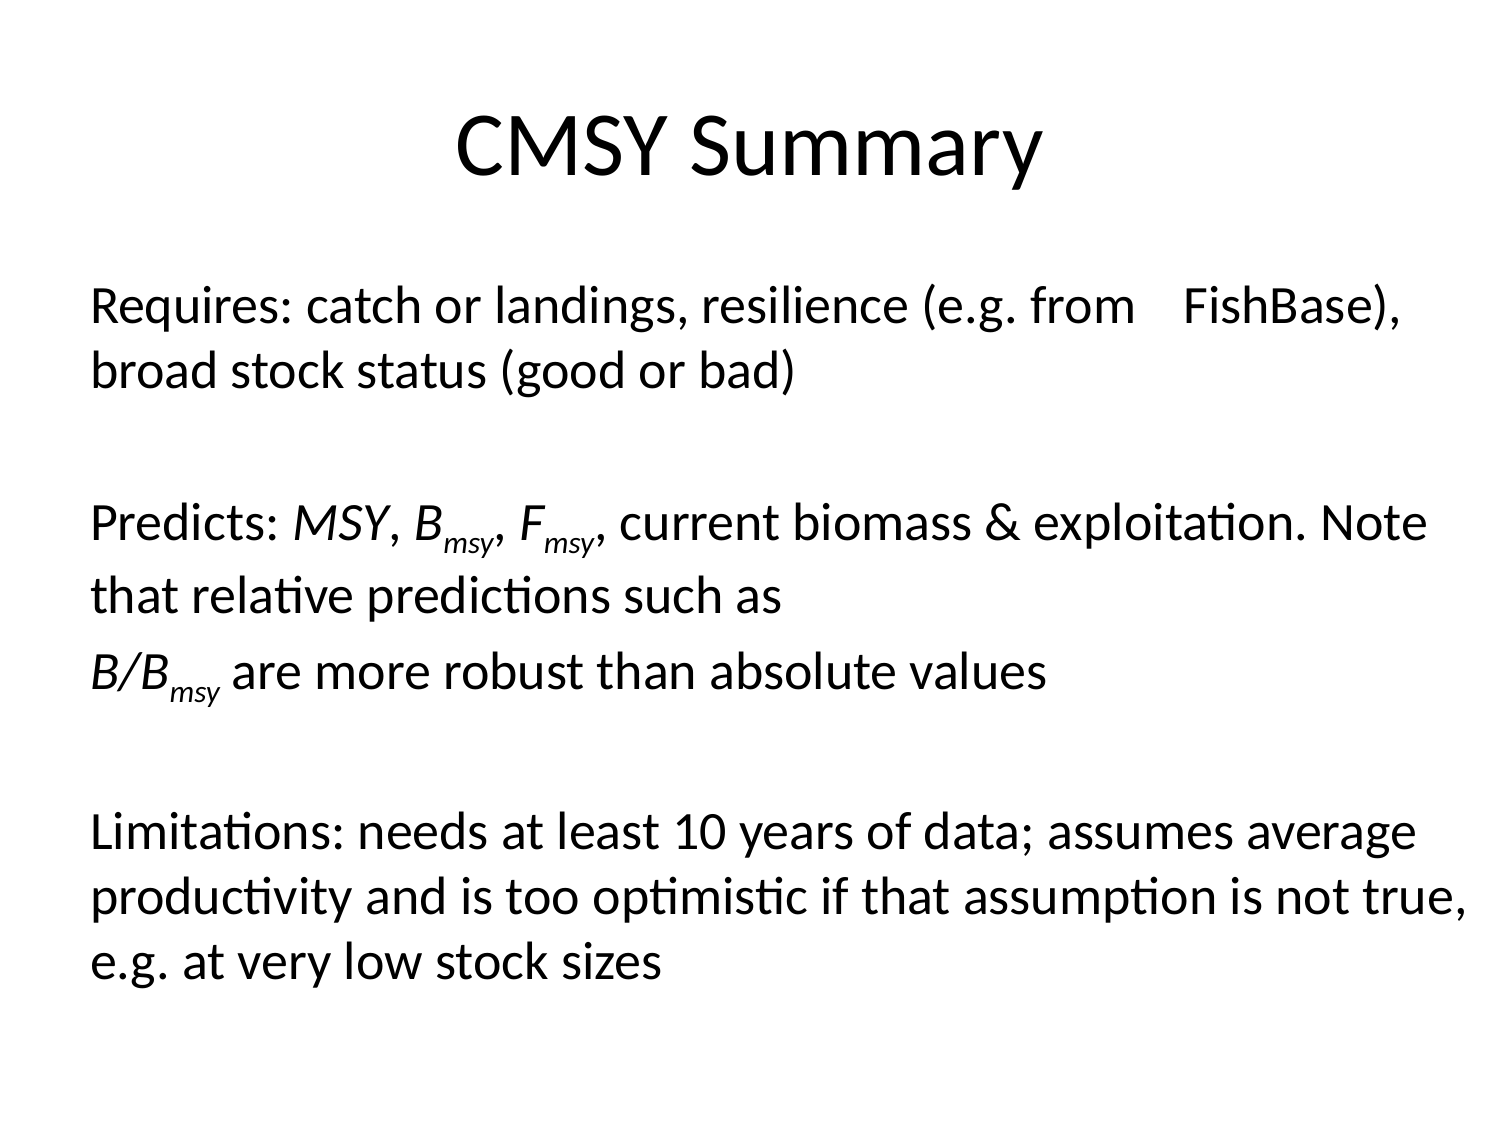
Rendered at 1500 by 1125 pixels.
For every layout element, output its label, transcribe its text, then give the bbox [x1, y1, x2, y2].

title CMSY Summary [75, 45, 1425, 233]
list Requires: catch or landings, resilience (e.g. from FishBase), broad stock status (good or bad) Predicts: MSY, Bmsy, Fmsy, current biomass & exploitation. Note that relative predictions such as B/Bmsy are more robust than absolute values Limitations: needs at least 10 years of data; assumes average productivity and is too optimistic if that assumption is not true, e.g. at very low stock sizes [75, 262, 1500, 1005]
